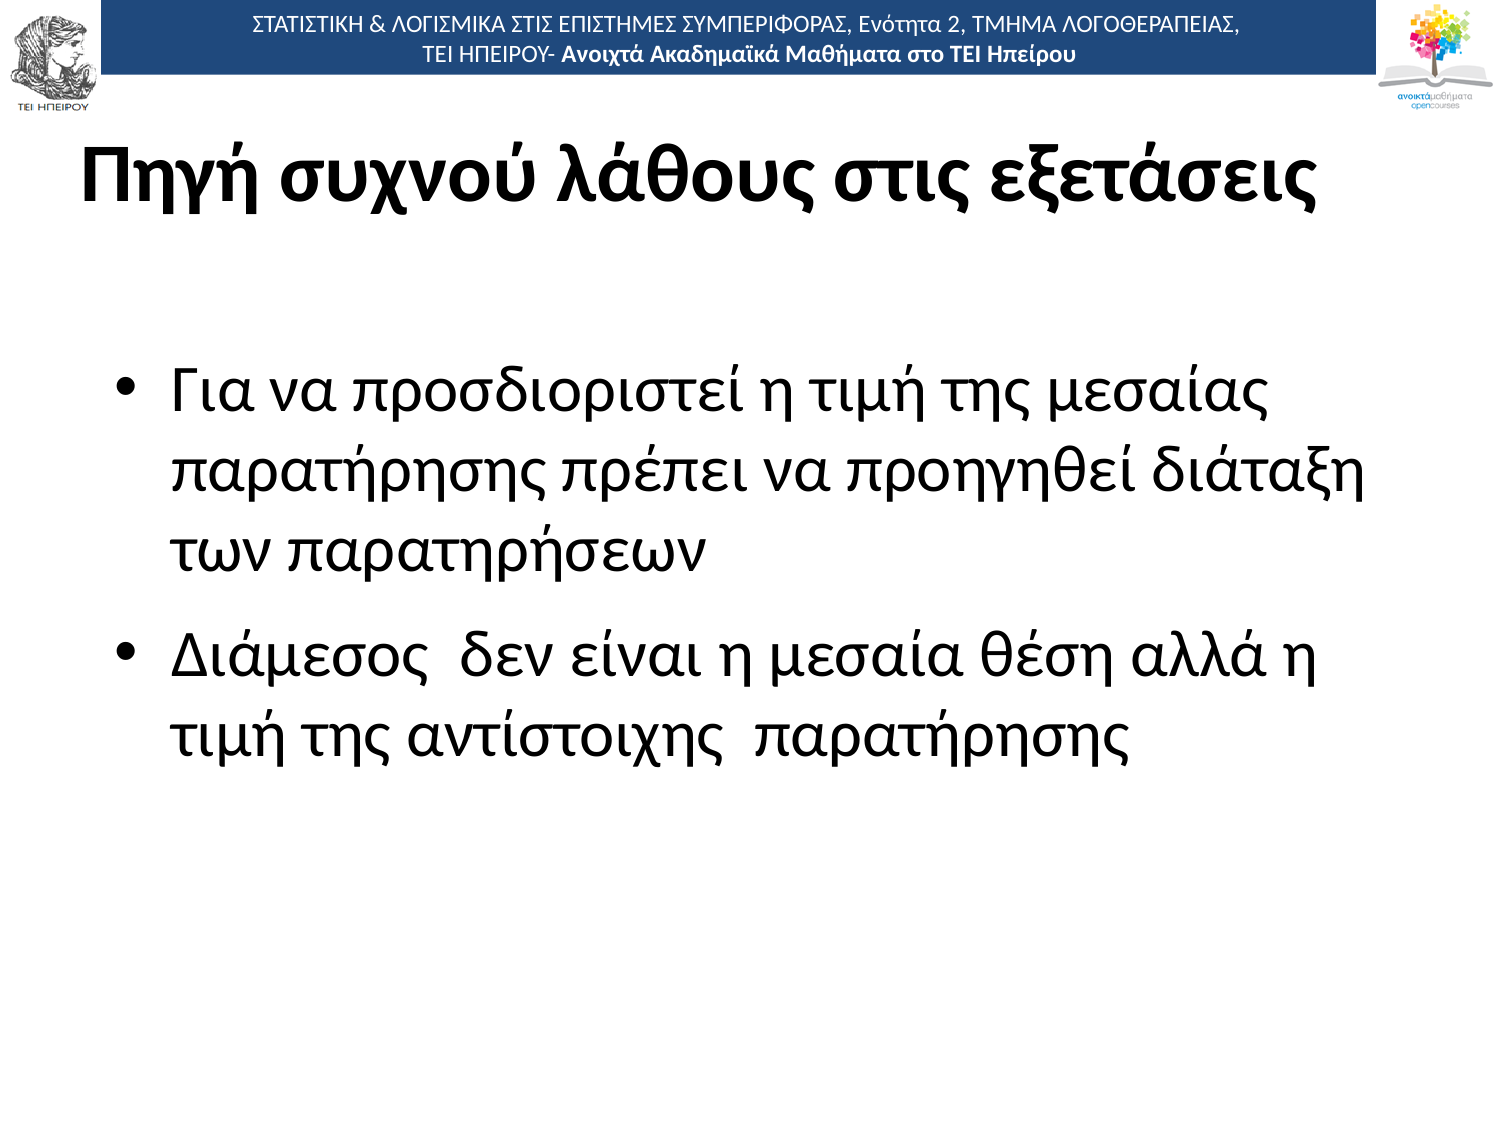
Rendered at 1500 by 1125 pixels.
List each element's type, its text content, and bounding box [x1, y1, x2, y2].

text_box ΣΤΑΤΙΣΤΙΚΗ & ΛΟΓΙΣΜΙΚΑ ΣΤΙΣ ΕΠΙΣΤΗΜΕΣ ΣΥΜΠΕΡΙΦΟΡΑΣ, Ενότητα 2, ΤΜΗΜΑ ΛΟΓΟΘΕΡΑΠΕΙΑΣ, ΤΕΙ ΗΠΕΙΡΟΥ- Ανοιχτά Ακαδημαϊκά Μαθήματα στο ΤΕΙ Ηπείρου [101, 0, 1373, 75]
title Πηγή συχνού λάθους στις εξετάσεις [64, 99, 1400, 237]
picture [1375, 0, 1500, 114]
list Για να προσδιοριστεί η τιμή της μεσαίας παρατήρησης πρέπει να προηγηθεί διάταξη των παρατηρήσεων Διάμεσος δεν είναι η μεσαία θέση αλλά η τιμή της αντίστοιχης παρατήρησης [99, 337, 1425, 1005]
picture [0, 0, 101, 114]
